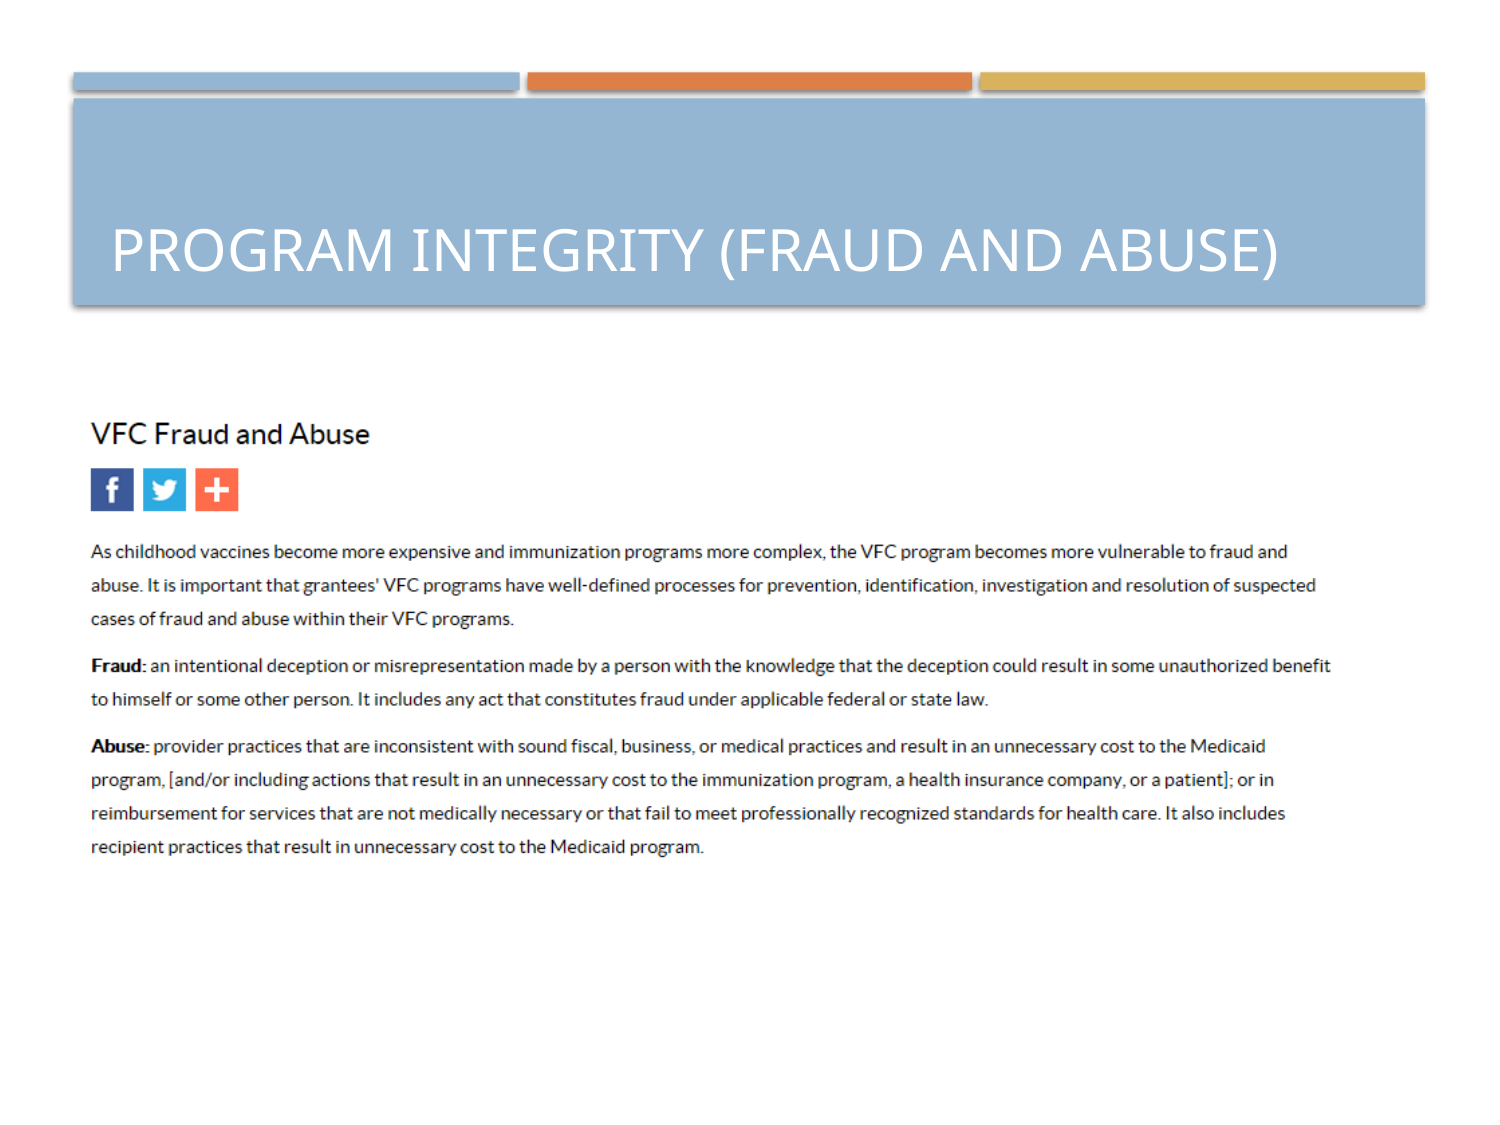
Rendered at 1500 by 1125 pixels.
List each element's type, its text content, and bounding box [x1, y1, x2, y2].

title Program Integrity (Fraud and Abuse) [95, 112, 1406, 291]
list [82, 399, 1407, 873]
